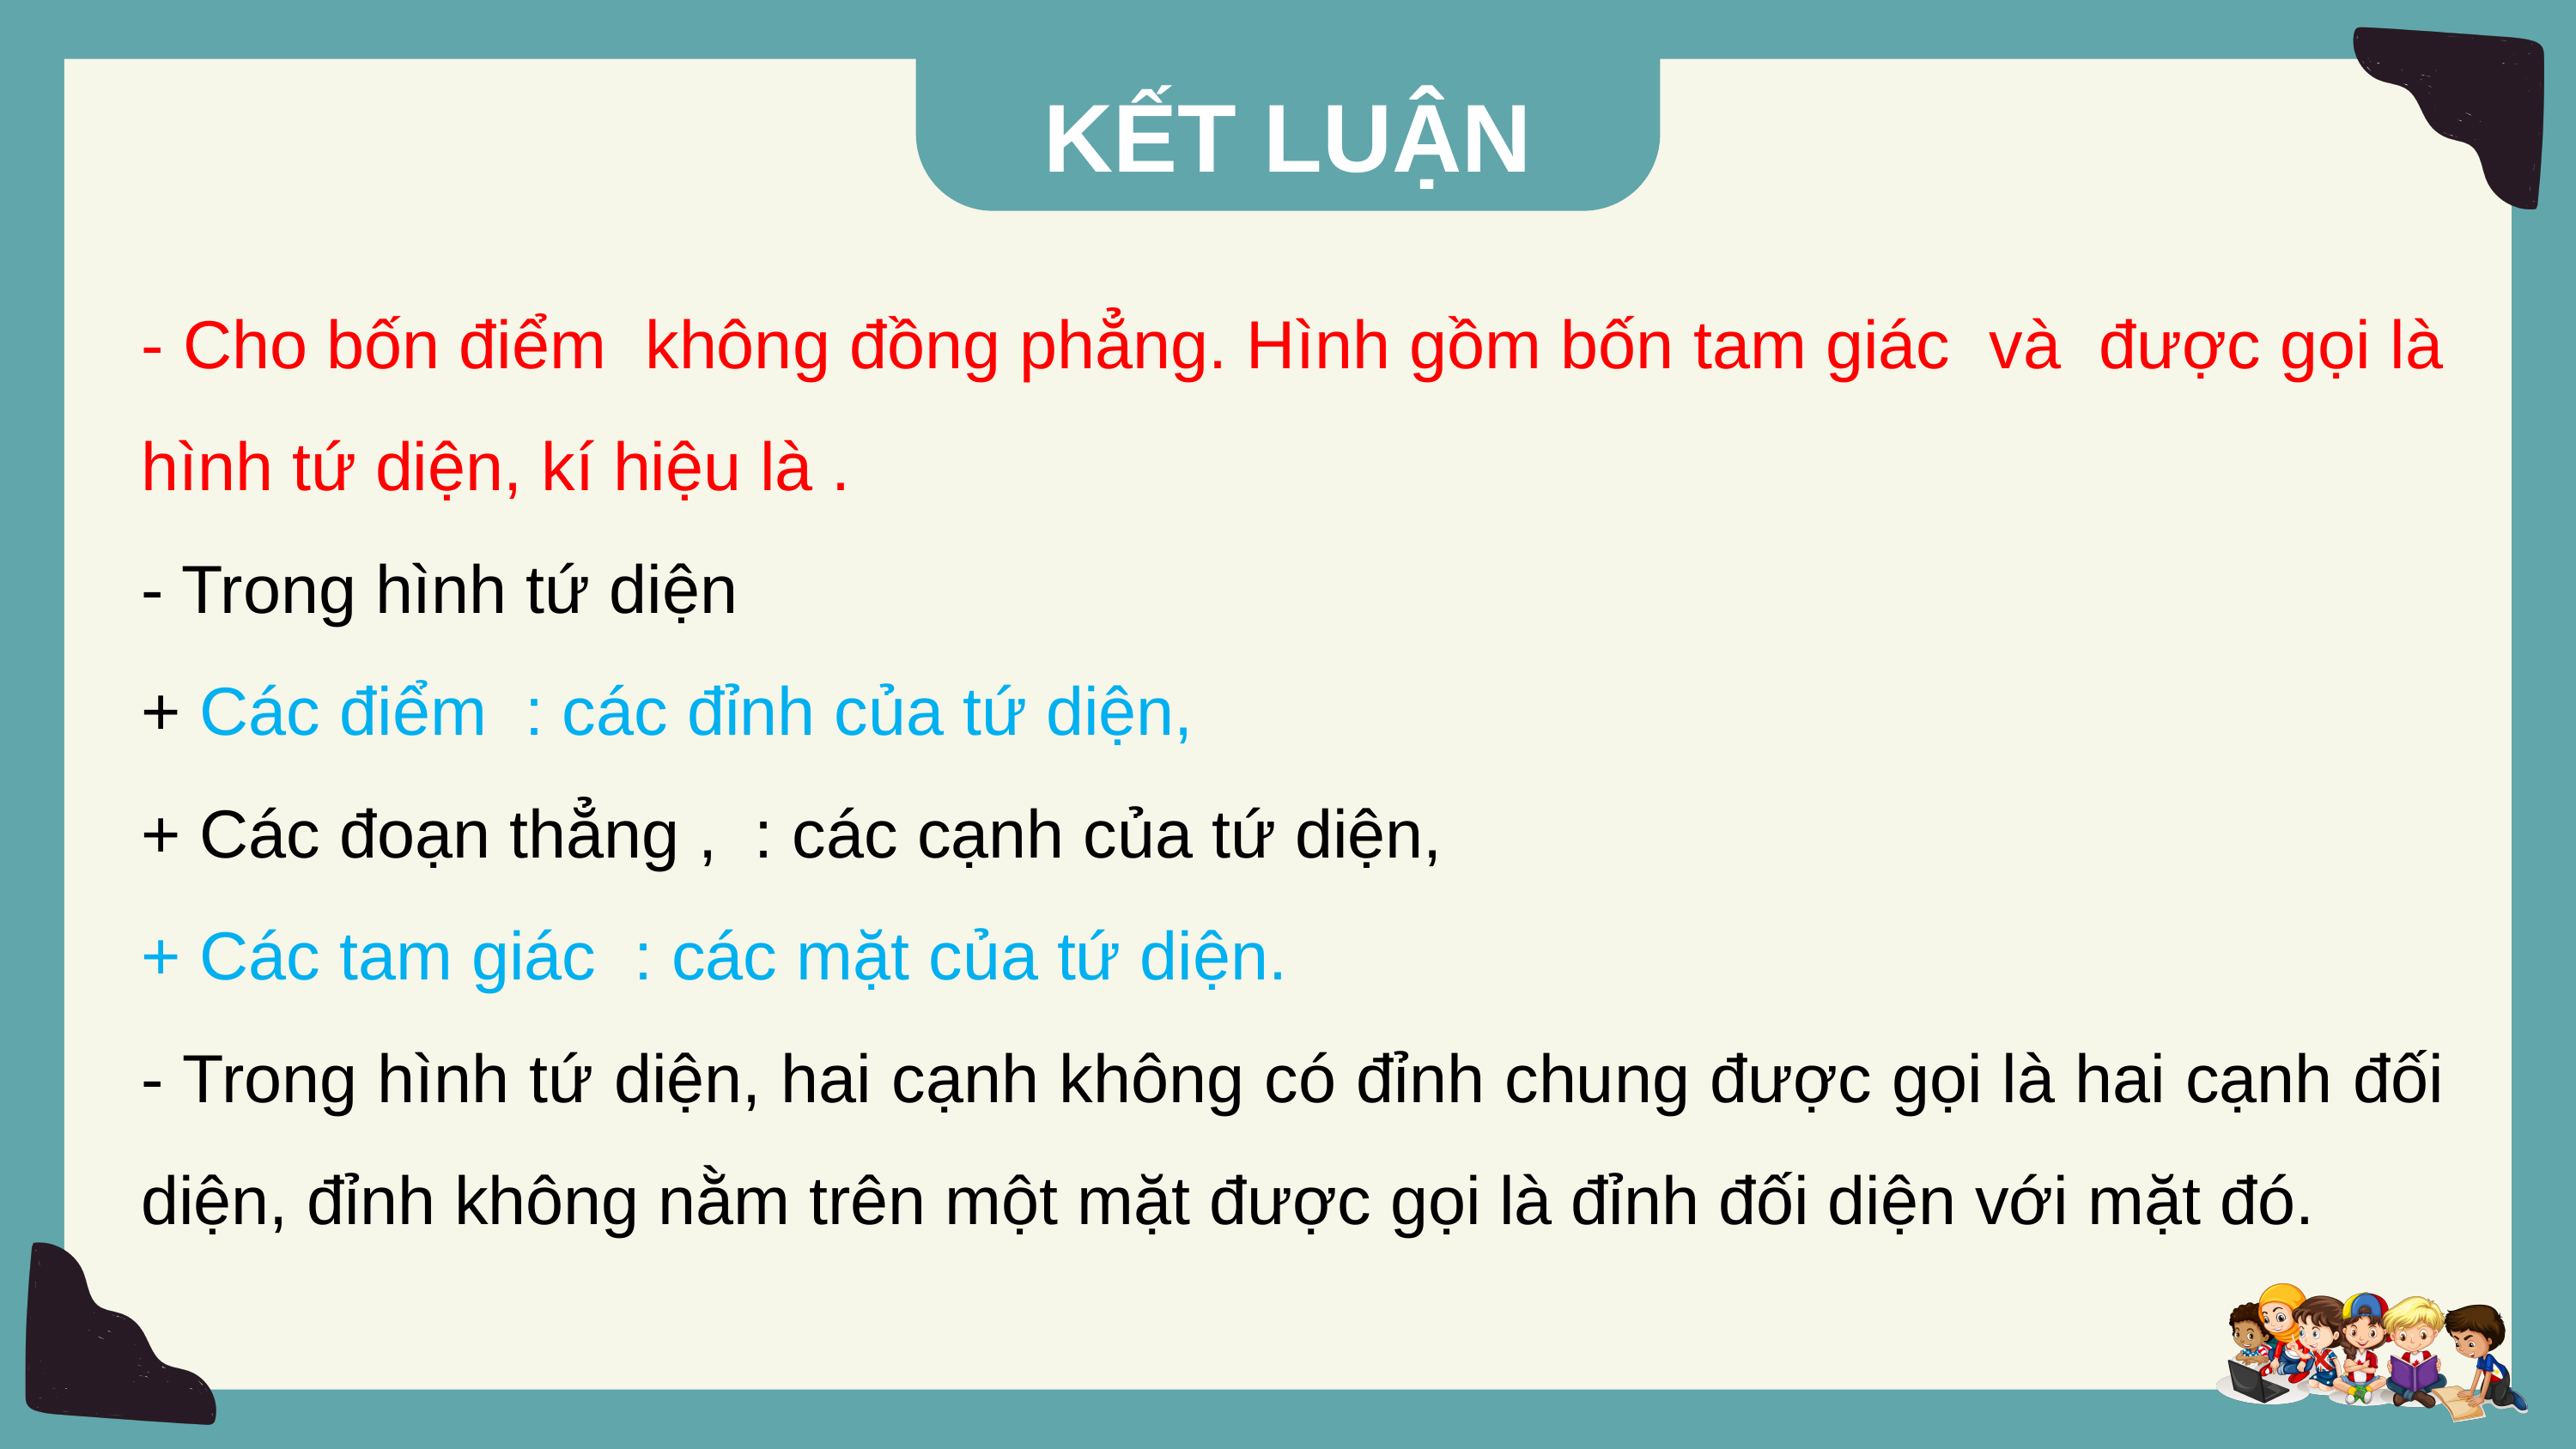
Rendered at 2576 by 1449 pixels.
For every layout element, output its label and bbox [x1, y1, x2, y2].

picture [2215, 1283, 2528, 1422]
picture [2351, 21, 2544, 215]
picture [26, 1236, 219, 1431]
text_box [64, 58, 2512, 1390]
text_box [917, 58, 1659, 209]
